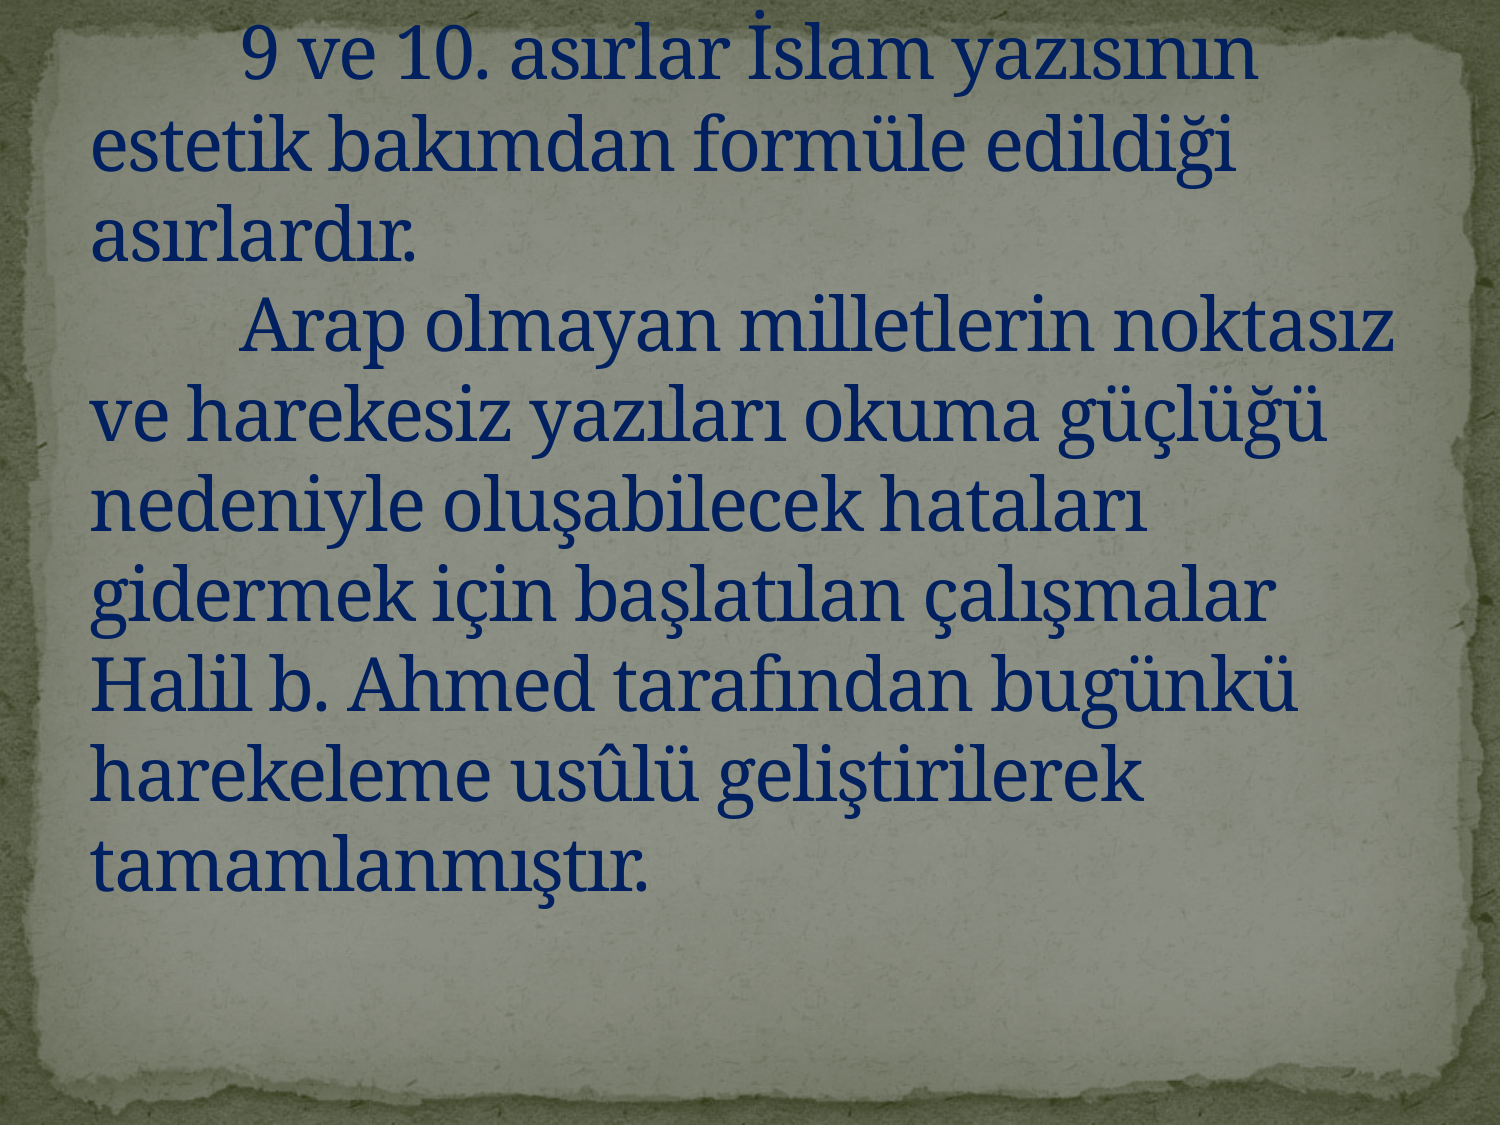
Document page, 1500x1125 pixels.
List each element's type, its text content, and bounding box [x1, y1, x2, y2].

title 9 ve 10. asırlar İslam yazısının estetik bakımdan formüle edildiği asırlardır. Arap olmayan milletlerin noktasız ve harekesiz yazıları okuma güçlüğü nedeniyle oluşabilecek hataları gidermek için başlatılan çalışmalar Halil b. Ahmed tarafından bugünkü harekeleme usûlü geliştirilerek tamamlanmıştır. [74, 24, 1425, 915]
